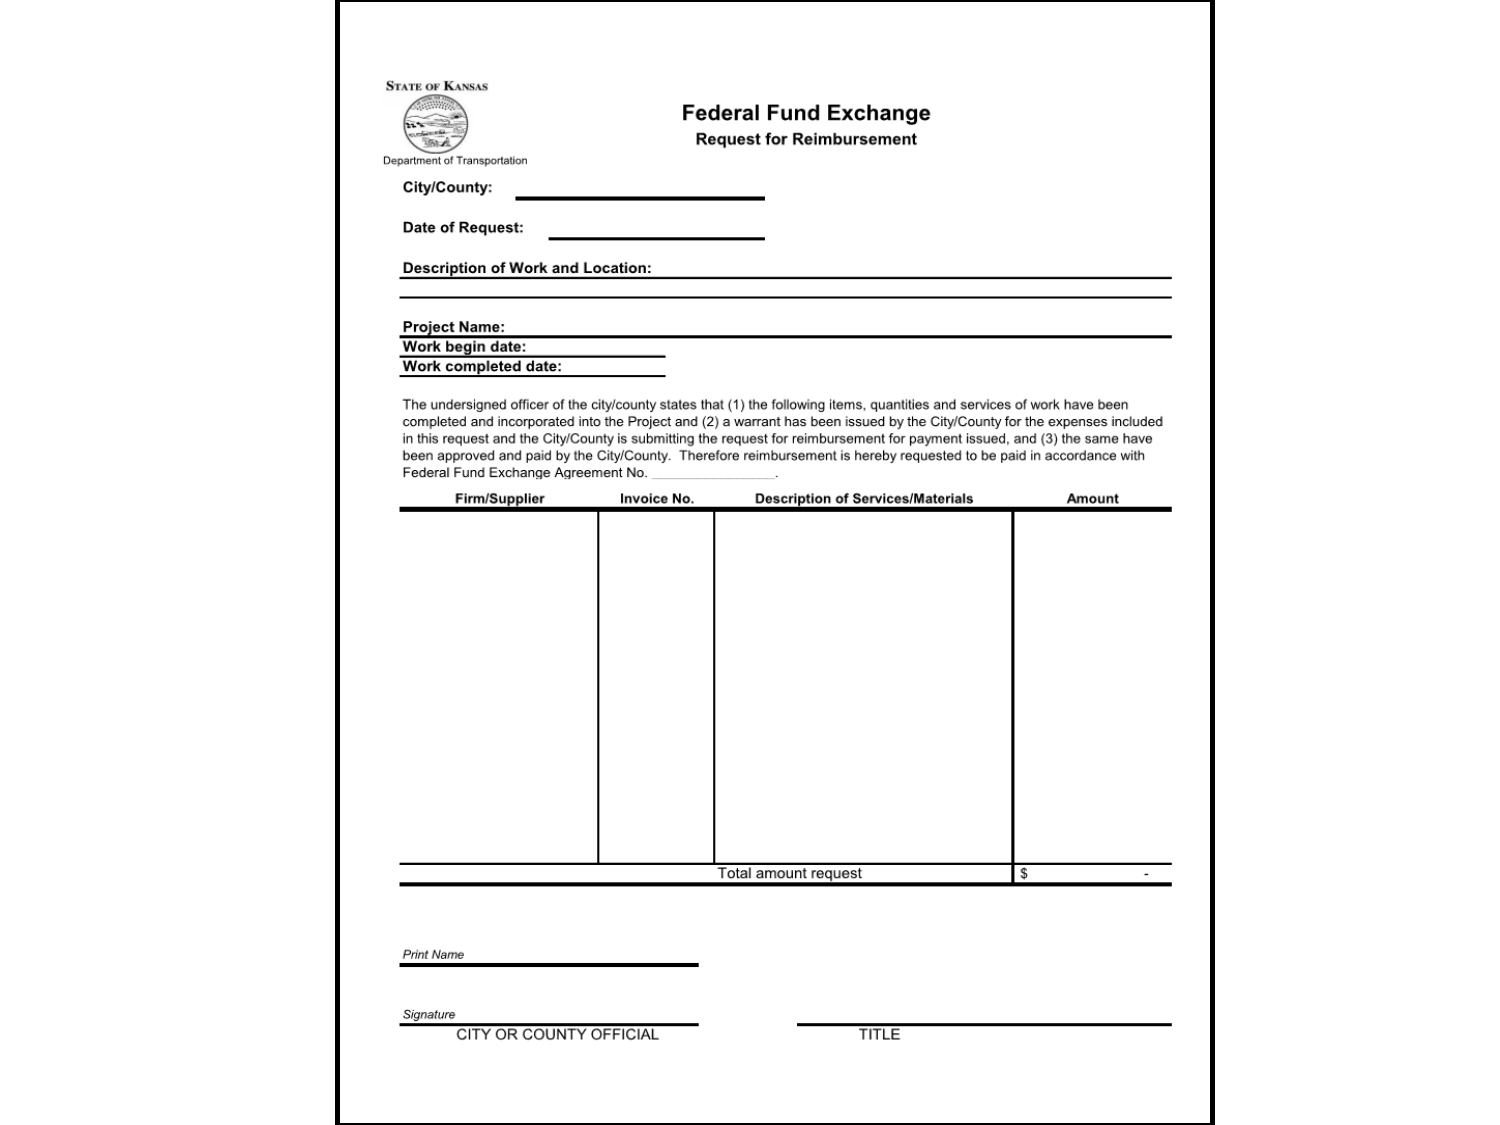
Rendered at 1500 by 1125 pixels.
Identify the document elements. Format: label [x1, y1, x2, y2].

text_box [335, 0, 1215, 1125]
picture [354, 24, 1207, 1113]
